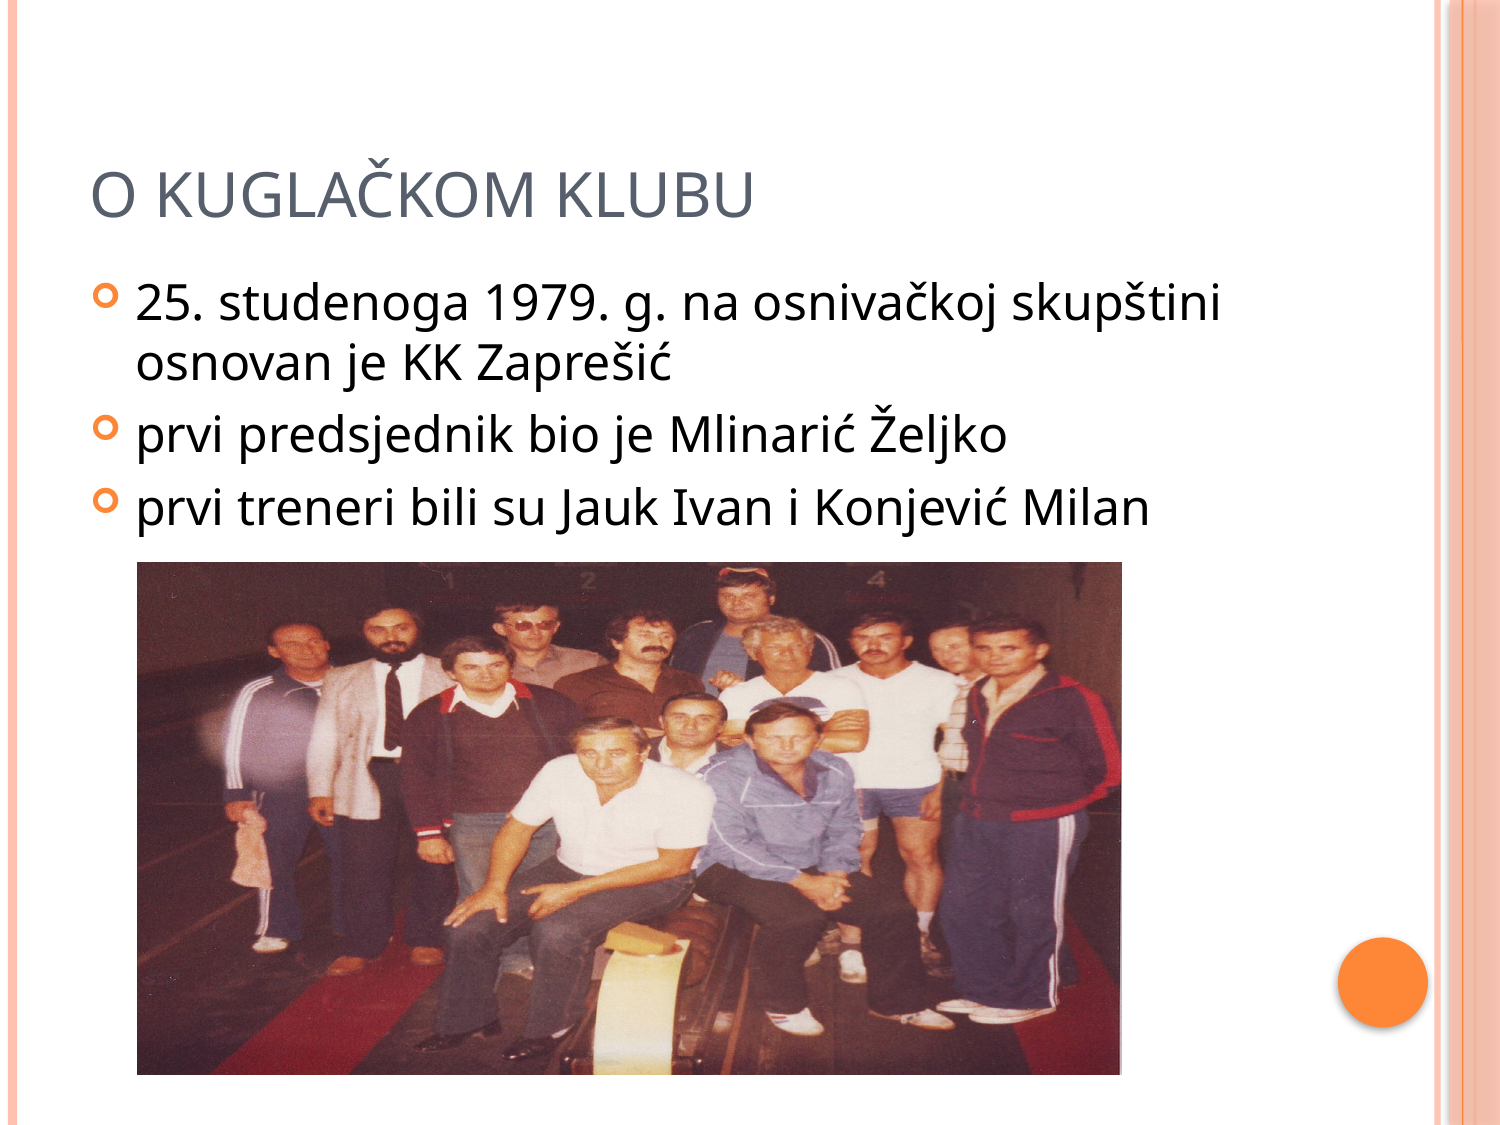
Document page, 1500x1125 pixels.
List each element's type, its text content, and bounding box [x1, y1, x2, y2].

title O Kuglačkom Klubu [75, 50, 1300, 238]
list 25. studenoga 1979. g. na osnivačkoj skupštini osnovan je KK Zaprešić prvi predsjednik bio je Mlinarić Željko prvi treneri bili su Jauk Ivan i Konjević Milan [75, 262, 1300, 1062]
picture [136, 561, 1123, 1076]
